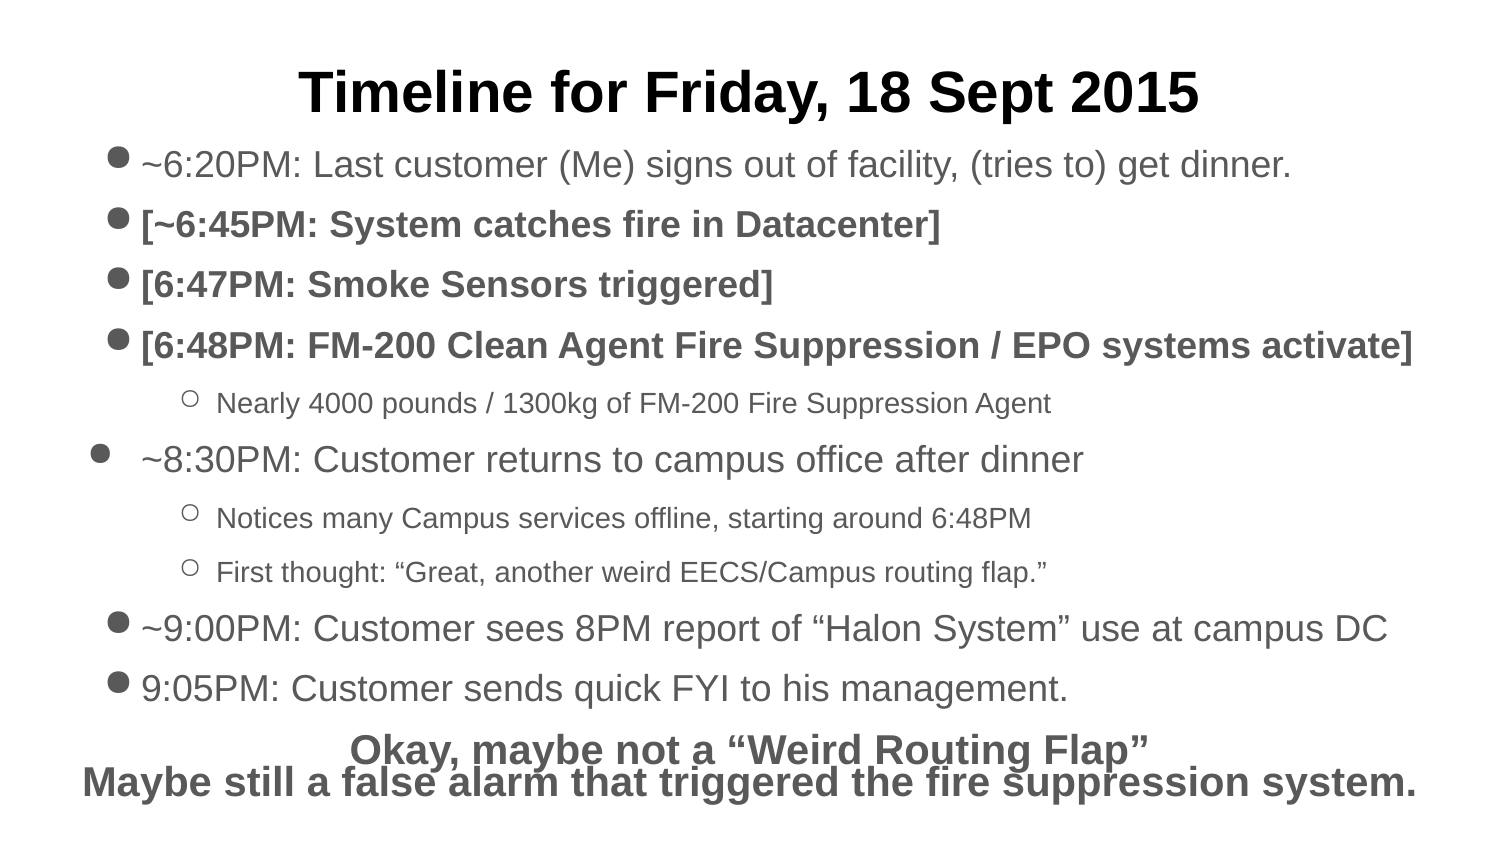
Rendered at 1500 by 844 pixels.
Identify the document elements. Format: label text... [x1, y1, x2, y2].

list ~6:20PM: Last customer (Me) signs out of facility, (tries to) get dinner. [~6:45PM: System catches fire in Datacenter] [6:47PM: Smoke Sensors triggered] [6:48PM: FM-200 Clean Agent Fire Suppression / EPO systems activate] Nearly 4000 pounds / 1300kg of FM-200 Fire Suppression Agent ~8:30PM: Customer returns to campus office after dinner Notices many Campus services offline, starting around 6:48PM First thought: “Great, another weird EECS/Campus routing flap.” ~9:00PM: Customer sees 8PM report of “Halon System” use at campus DC 9:05PM: Customer sends quick FYI to his management. Okay, maybe not a “Weird Routing Flap” Maybe still a false alarm that triggered the fire suppression system. [51, 140, 1449, 702]
title Timeline for Friday, 18 Sept 2015 [51, 38, 1449, 133]
